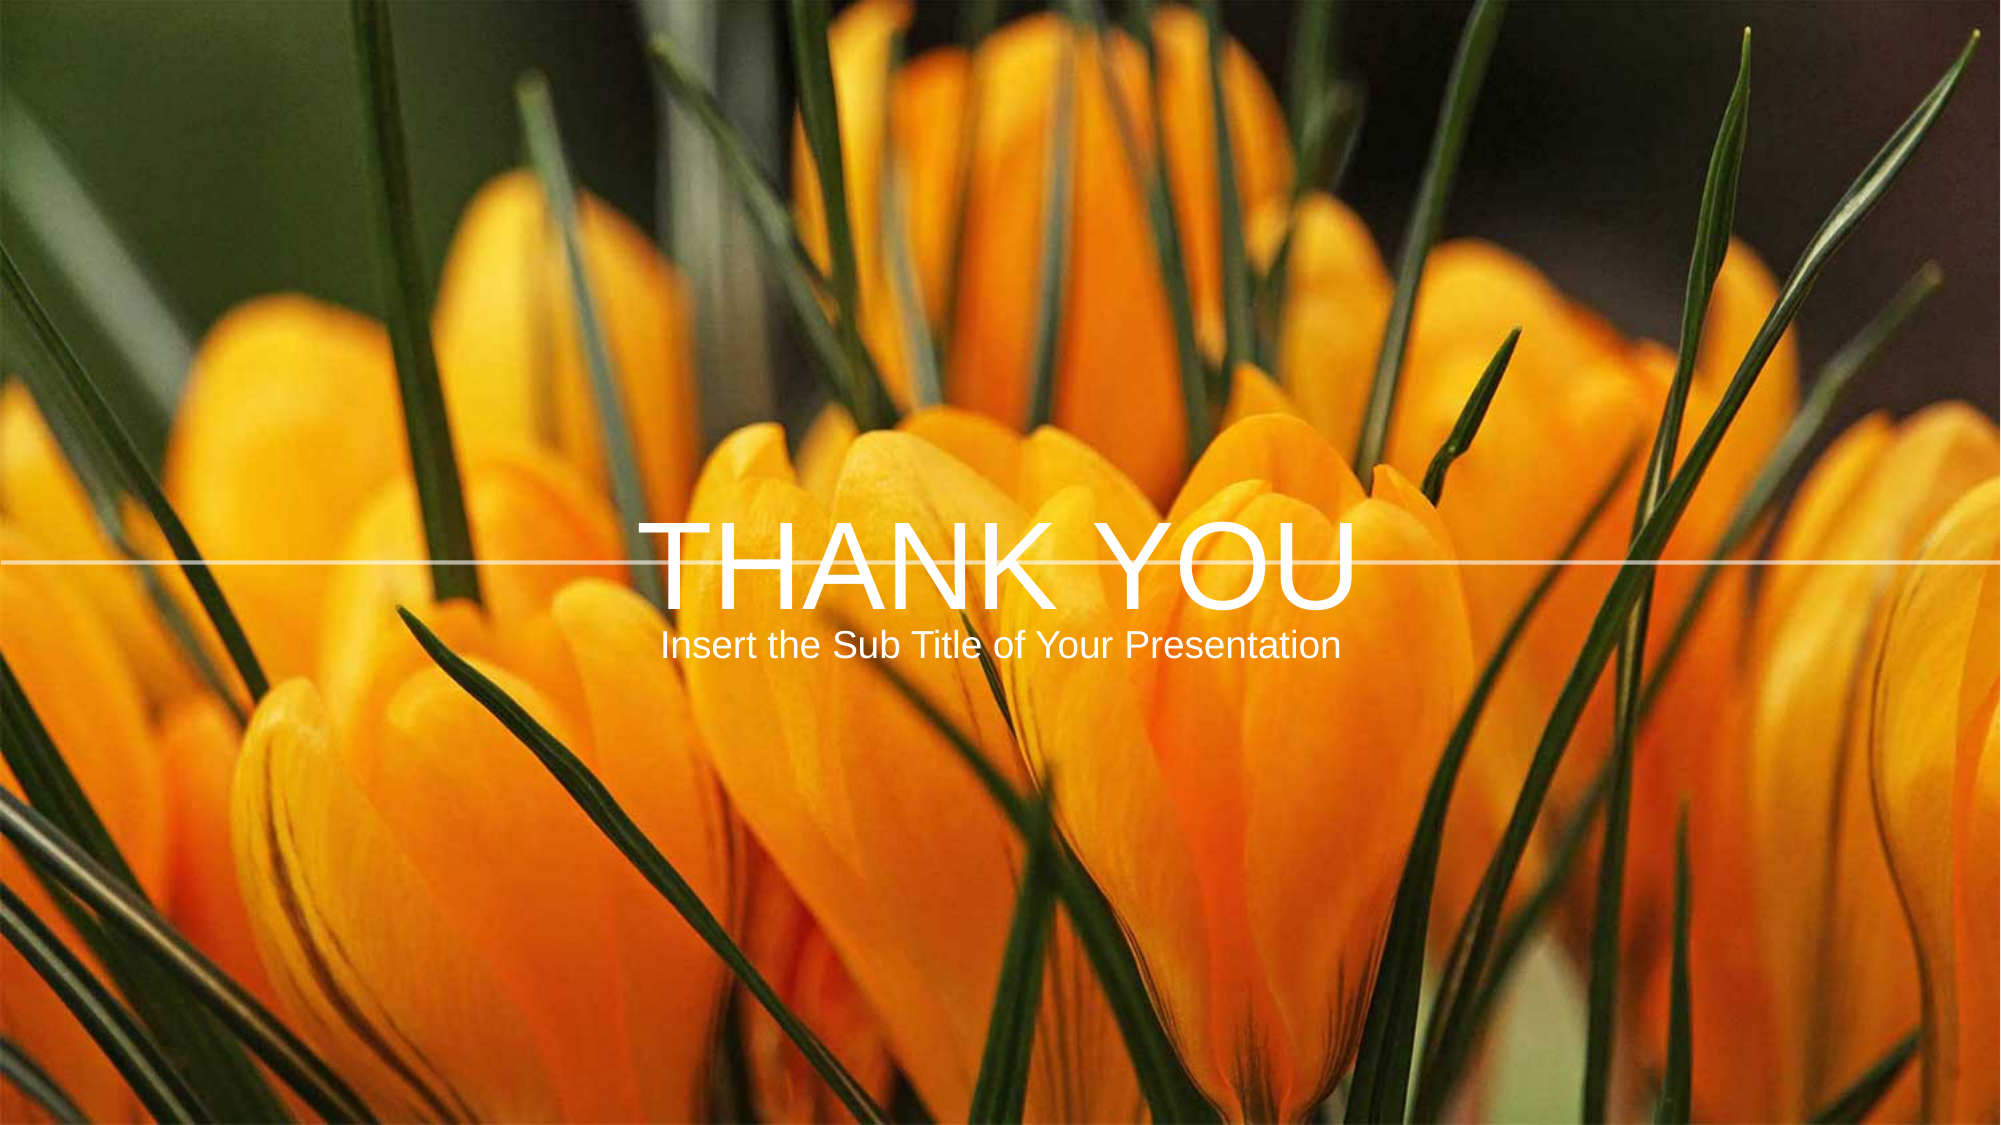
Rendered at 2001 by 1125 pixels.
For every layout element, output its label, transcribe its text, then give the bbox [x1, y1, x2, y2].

text_box Insert the Sub Title of Your Presentation [0, 611, 2000, 674]
text_box THANK YOU [0, 477, 2000, 560]
picture [0, 0, 2001, 1125]
text_box THANK YOU [0, 565, 2000, 611]
